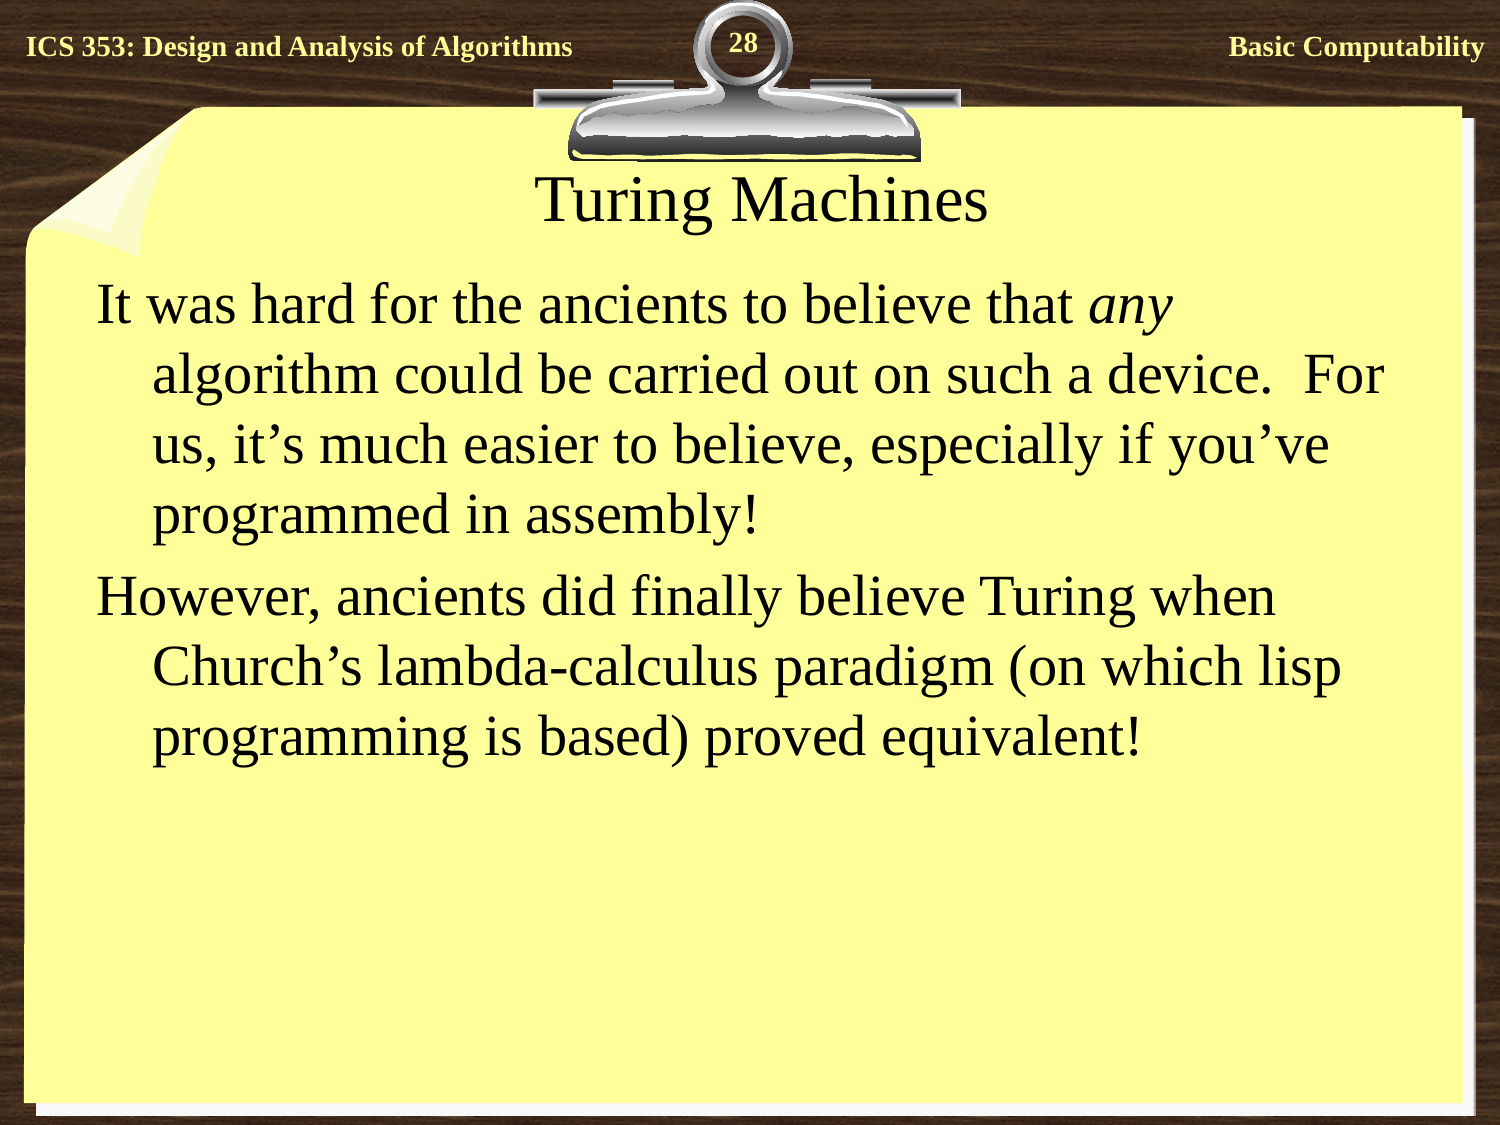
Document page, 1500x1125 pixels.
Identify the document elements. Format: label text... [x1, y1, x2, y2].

picture [723, 71, 763, 78]
slide_number 28 [704, 11, 774, 71]
title Turing Machines [62, 119, 1463, 270]
list It was hard for the ancients to believe that any algorithm could be carried out on such a device. For us, it’s much easier to believe, especially if you’ve programmed in assembly! However, ancients did finally believe Turing when Church’s lambda-calculus paradigm (on which lisp programming is based) proved equivalent! [81, 270, 1405, 1079]
picture [0, 0, 1500, 1125]
